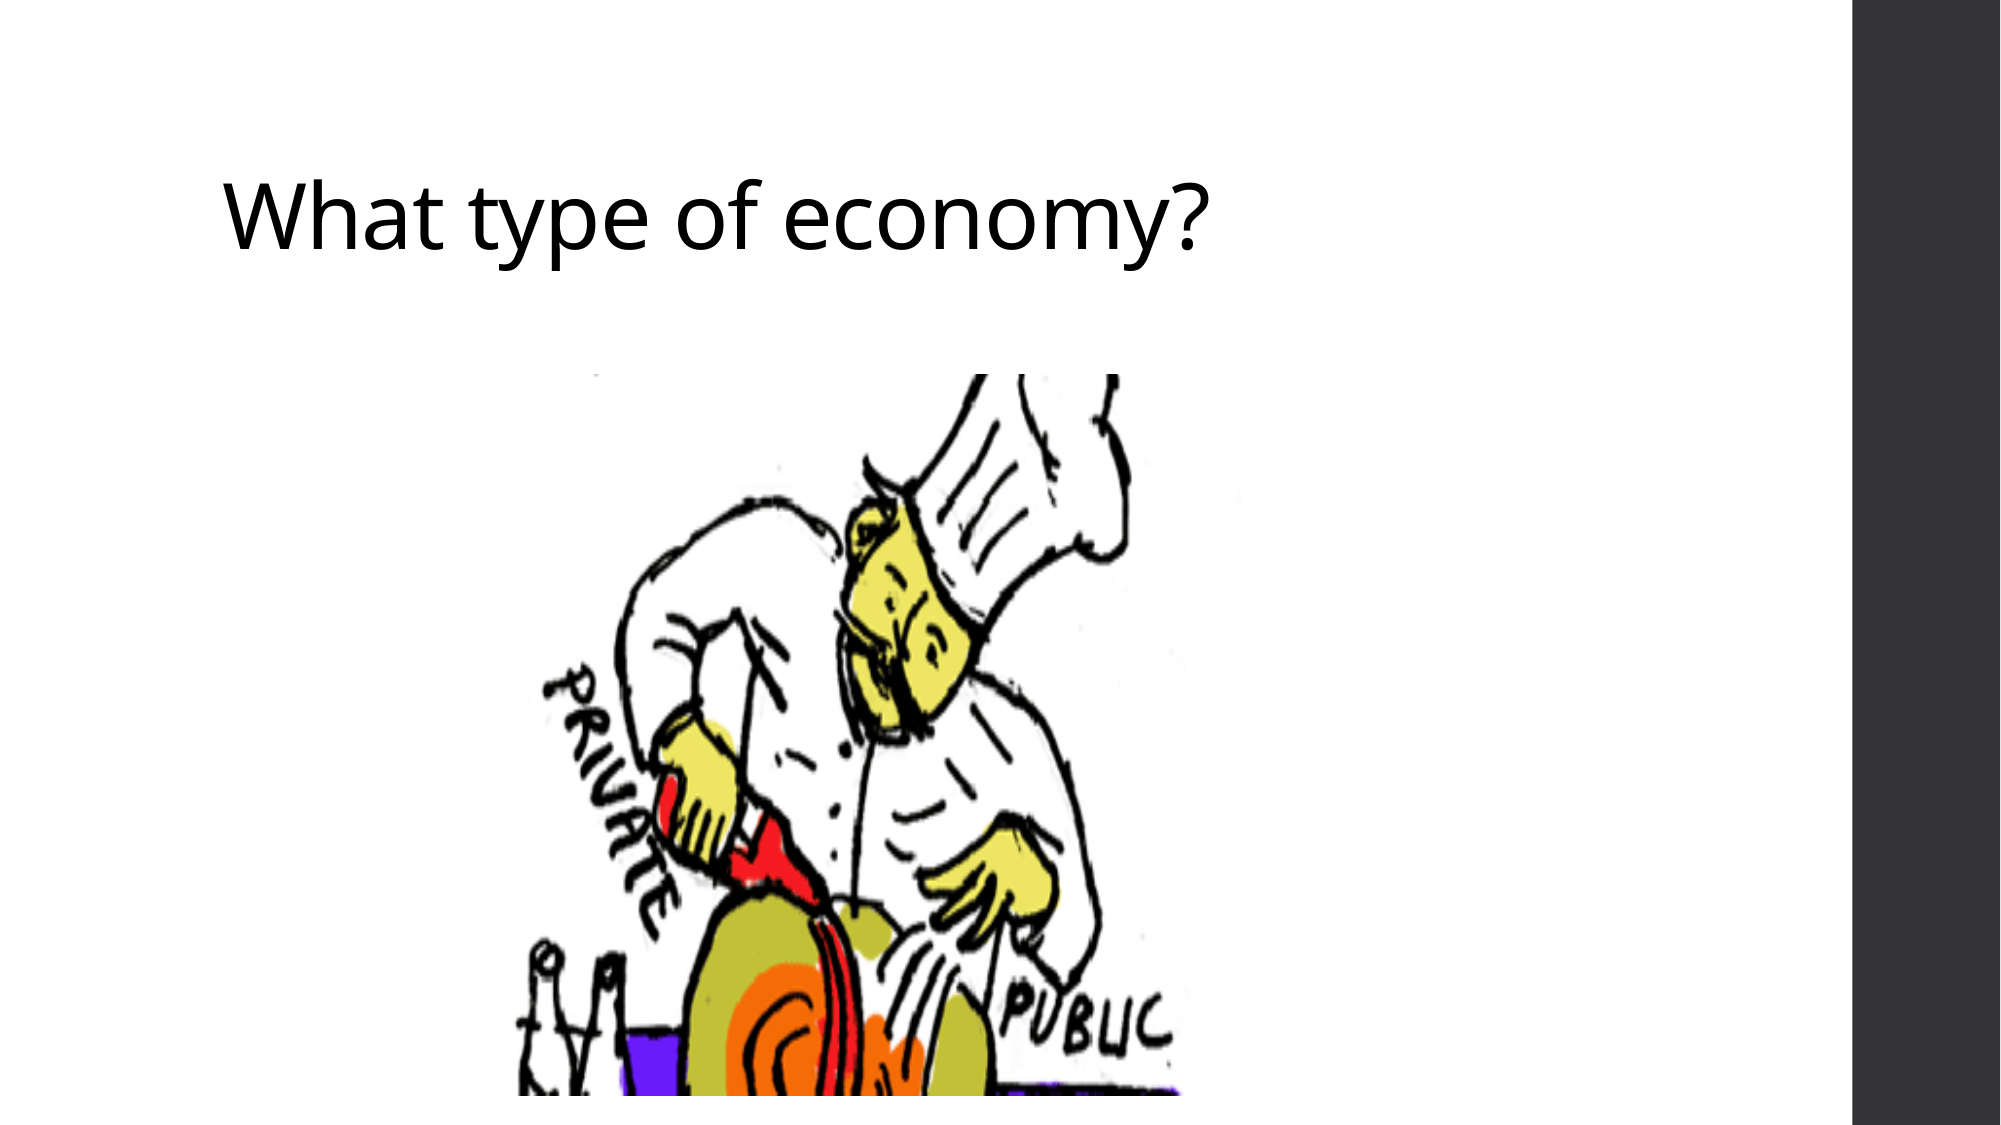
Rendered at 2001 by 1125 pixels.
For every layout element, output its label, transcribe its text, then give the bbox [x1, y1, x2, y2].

title What type of economy? [206, 60, 1797, 278]
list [251, 374, 1499, 1096]
